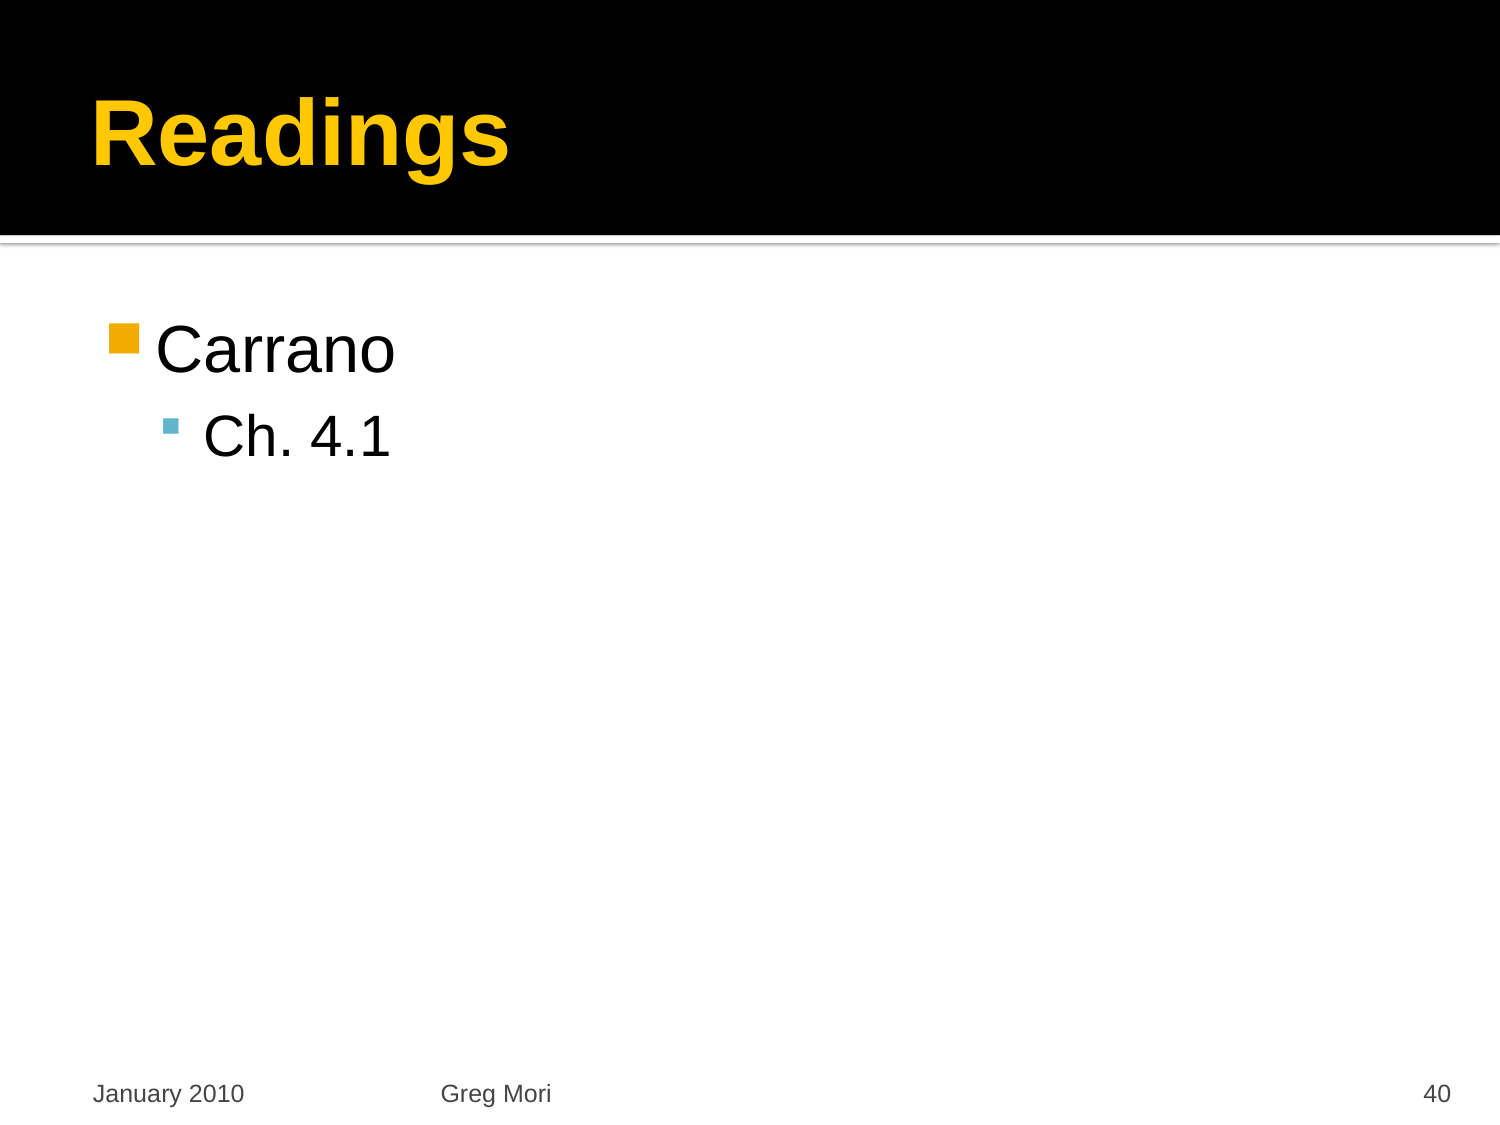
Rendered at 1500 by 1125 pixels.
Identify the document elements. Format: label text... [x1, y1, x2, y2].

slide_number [75, 1062, 425, 1108]
slide_number 40 [1345, 1062, 1467, 1108]
title Readings [75, 25, 1425, 231]
footer Greg Mori [433, 1062, 1337, 1108]
list Carrano Ch. 4.1 [74, 290, 1426, 1051]
